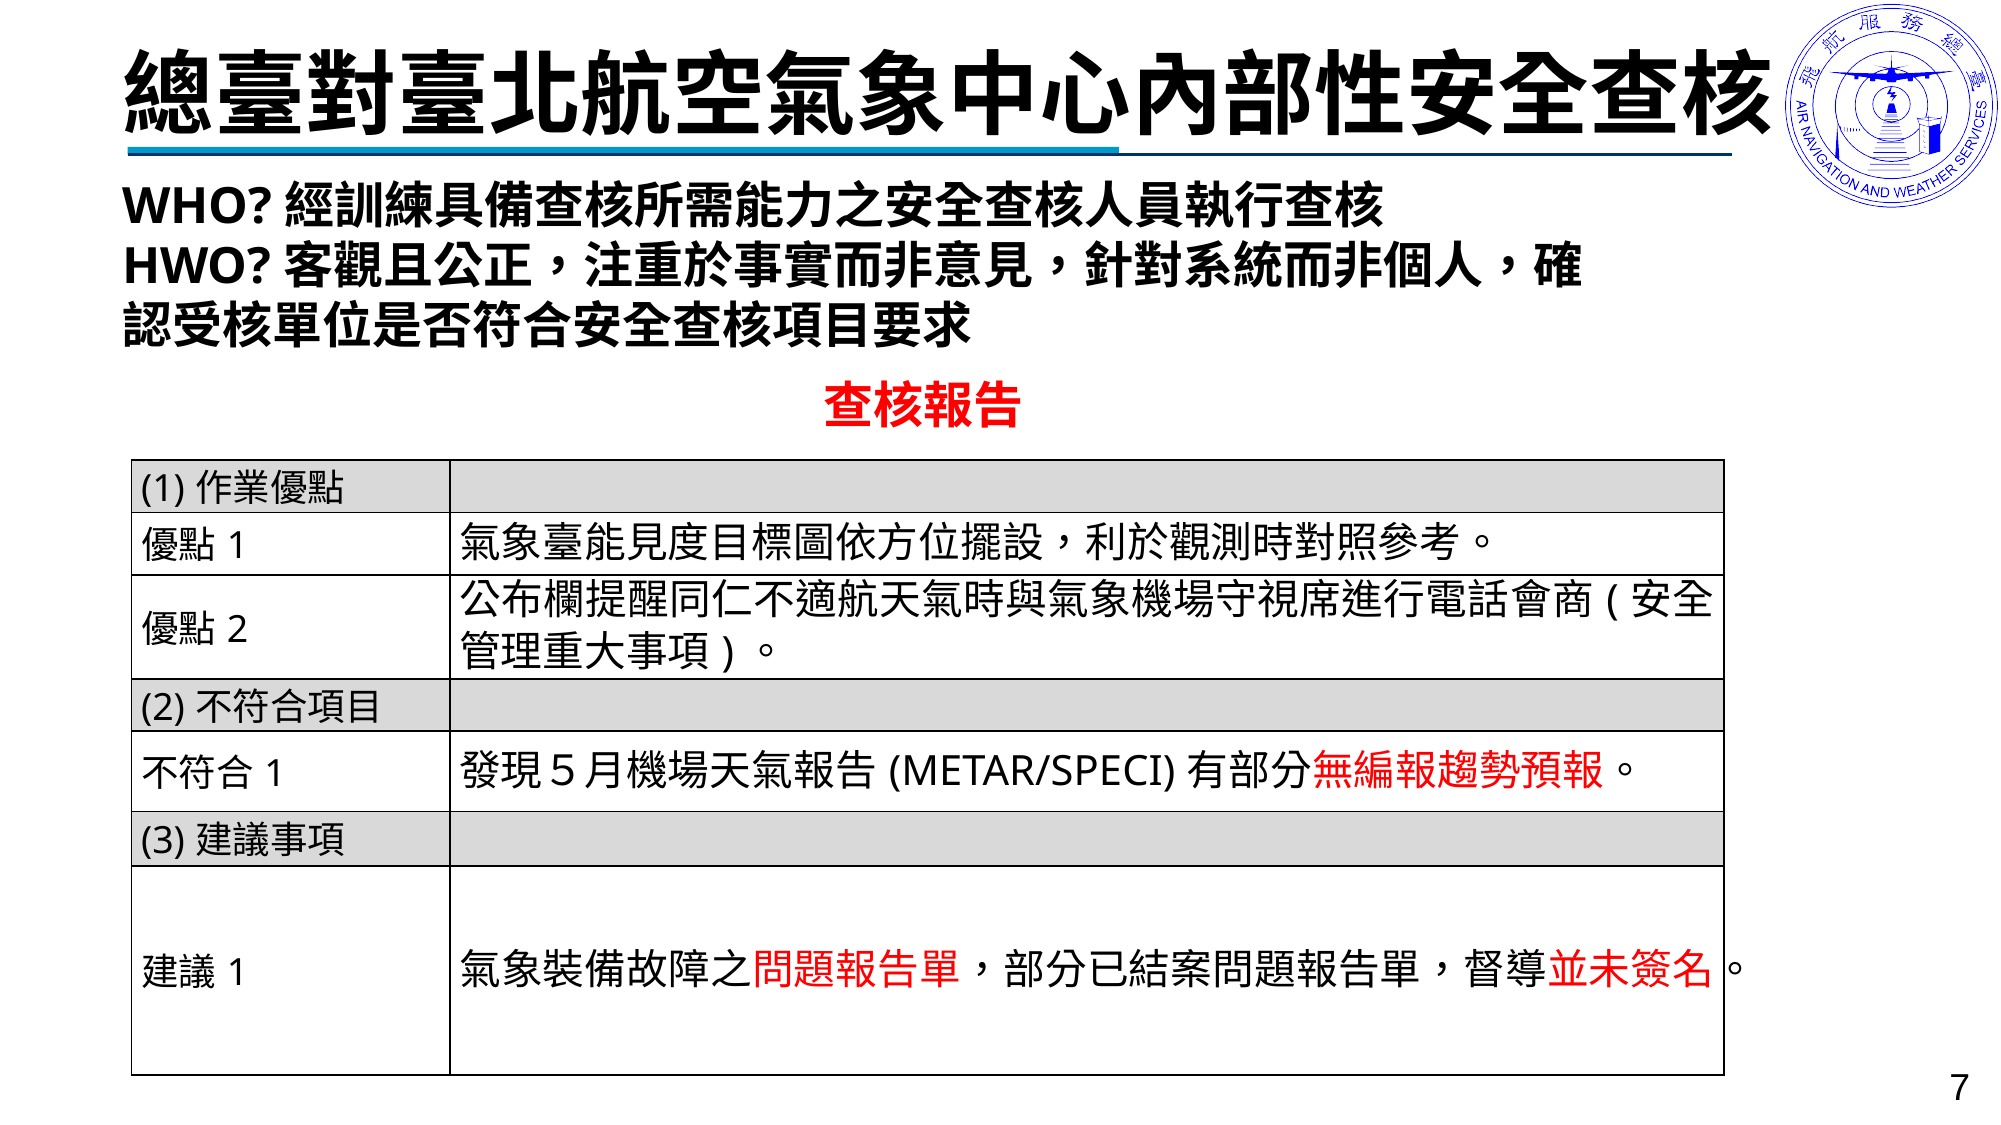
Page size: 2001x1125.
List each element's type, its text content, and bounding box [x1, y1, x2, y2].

table_cell 氣象裝備故障之問題報告單，部分已結案問題報告單，督導並未簽名。 [451, 867, 1723, 1074]
title 總臺對臺北航空氣象中心內部性安全查核 [107, 0, 1835, 207]
table_cell 發現５月機場天氣報告(METAR/SPECI)有部分無編報趨勢預報。 [451, 732, 1723, 811]
table_cell (2)不符合項目 [132, 680, 449, 730]
picture [1783, 2, 2000, 209]
text_box [1430, 1074, 1744, 1112]
slide_number 7 [1934, 1055, 2000, 1116]
text_box 查核報告 [808, 366, 1492, 441]
table_cell 不符合1 [132, 732, 449, 811]
table_cell (3)建議事項 [132, 812, 449, 865]
table_header [451, 461, 1723, 512]
table_cell 優點1 [132, 513, 449, 574]
table_header (1)作業優點 [132, 461, 449, 512]
table_cell 建議1 [132, 867, 449, 1074]
table_cell 氣象臺能見度目標圖依方位擺設，利於觀測時對照參考。 [451, 513, 1723, 574]
table_cell [451, 680, 1723, 730]
table_cell 公布欄提醒同仁不適航天氣時與氣象機場守視席進行電話會商(安全管理重大事項)。 [451, 576, 1723, 678]
text_box WHO?經訓練具備查核所需能力之安全查核人員執行查核 HWO?客觀且公正，注重於事實而非意見，針對系統而非個人，確認受核單位是否符合安全查核項目要求 [107, 166, 1617, 362]
table_cell [451, 812, 1723, 865]
table_cell 優點2 [132, 576, 449, 678]
